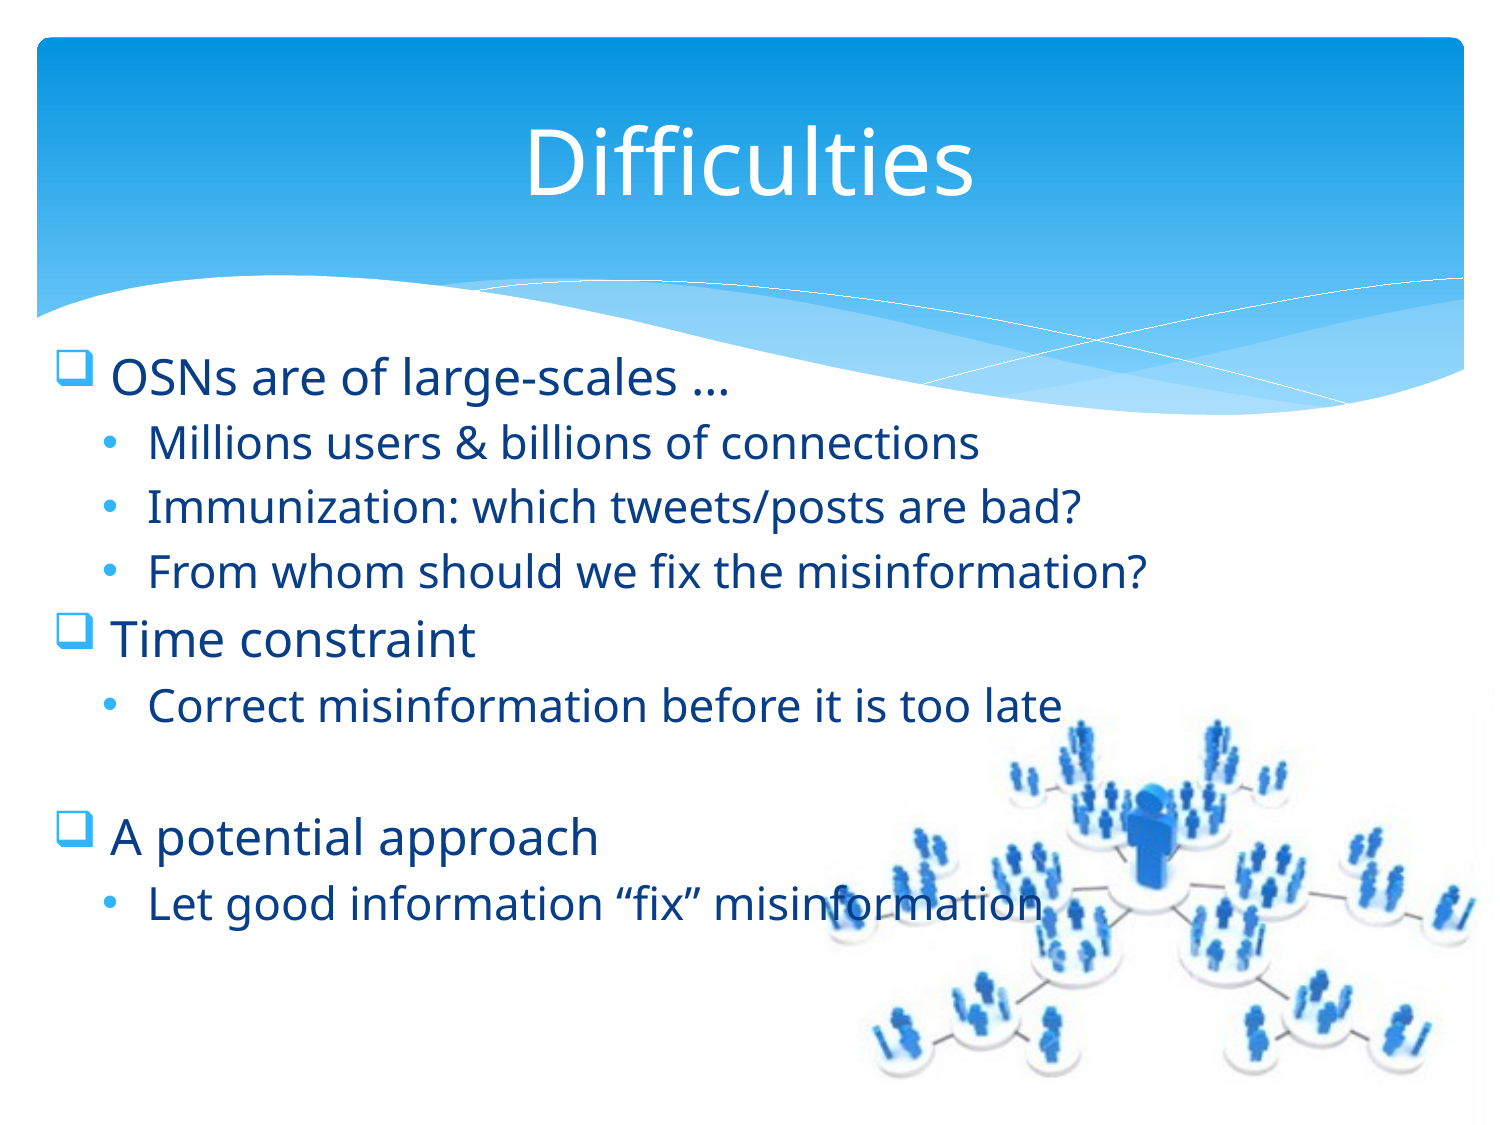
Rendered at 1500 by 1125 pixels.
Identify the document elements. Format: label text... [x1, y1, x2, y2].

list OSNs are of large-scales … Millions users & billions of connections Immunization: which tweets/posts are bad? From whom should we fix the misinformation? Time constraint Correct misinformation before it is too late A potential approach Let good information “fix” misinformation [37, 337, 1463, 1005]
picture [796, 687, 1495, 1125]
title Difficulties [75, 55, 1425, 261]
